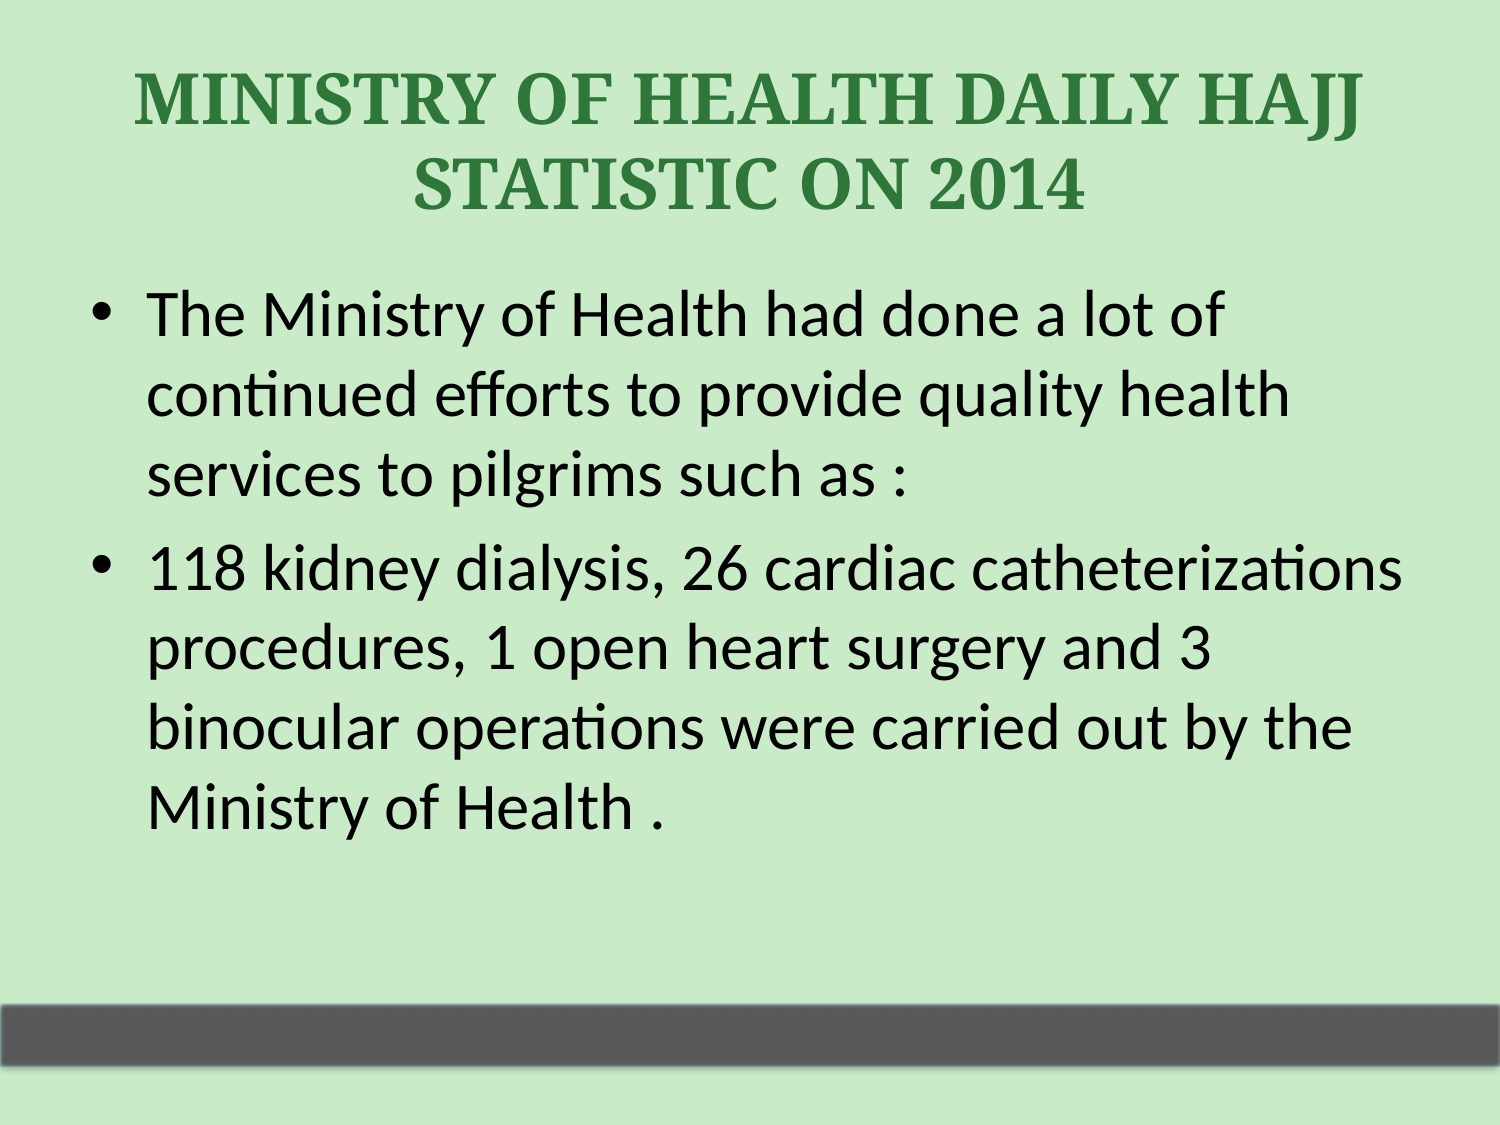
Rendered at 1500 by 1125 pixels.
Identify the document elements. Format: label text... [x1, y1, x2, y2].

list The Ministry of Health had done a lot of continued efforts to provide quality health services to pilgrims such as : 118 kidney dialysis, 26 cardiac catheterizations procedures, 1 open heart surgery and 3 binocular operations were carried out by the Ministry of Health . [75, 262, 1425, 1003]
text_box [4, 1008, 1498, 1063]
title MINISTRY OF HEALTH DAILY HAJJ STATISTIC ON 2014 [75, 45, 1425, 233]
